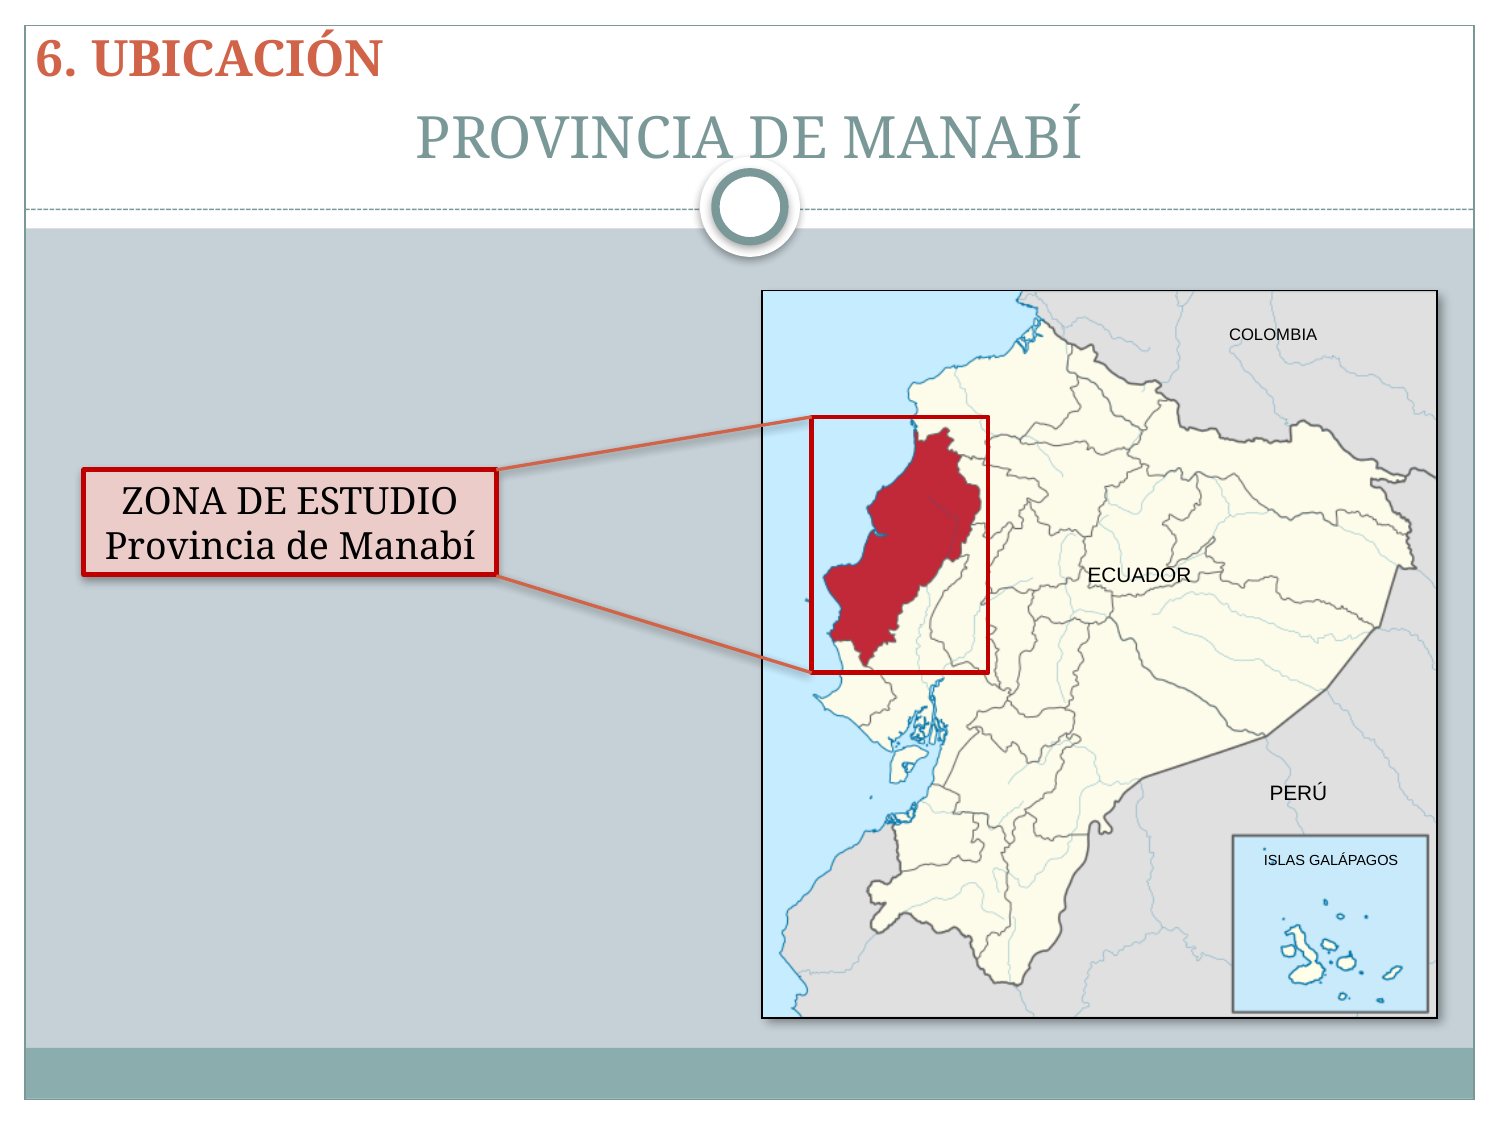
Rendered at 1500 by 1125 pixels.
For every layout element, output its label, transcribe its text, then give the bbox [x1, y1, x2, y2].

text_box 6. UBICACIÓN [20, 14, 1296, 106]
title PROVINCIA DE MANABÍ [49, 53, 1450, 178]
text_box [83, 290, 1441, 1018]
